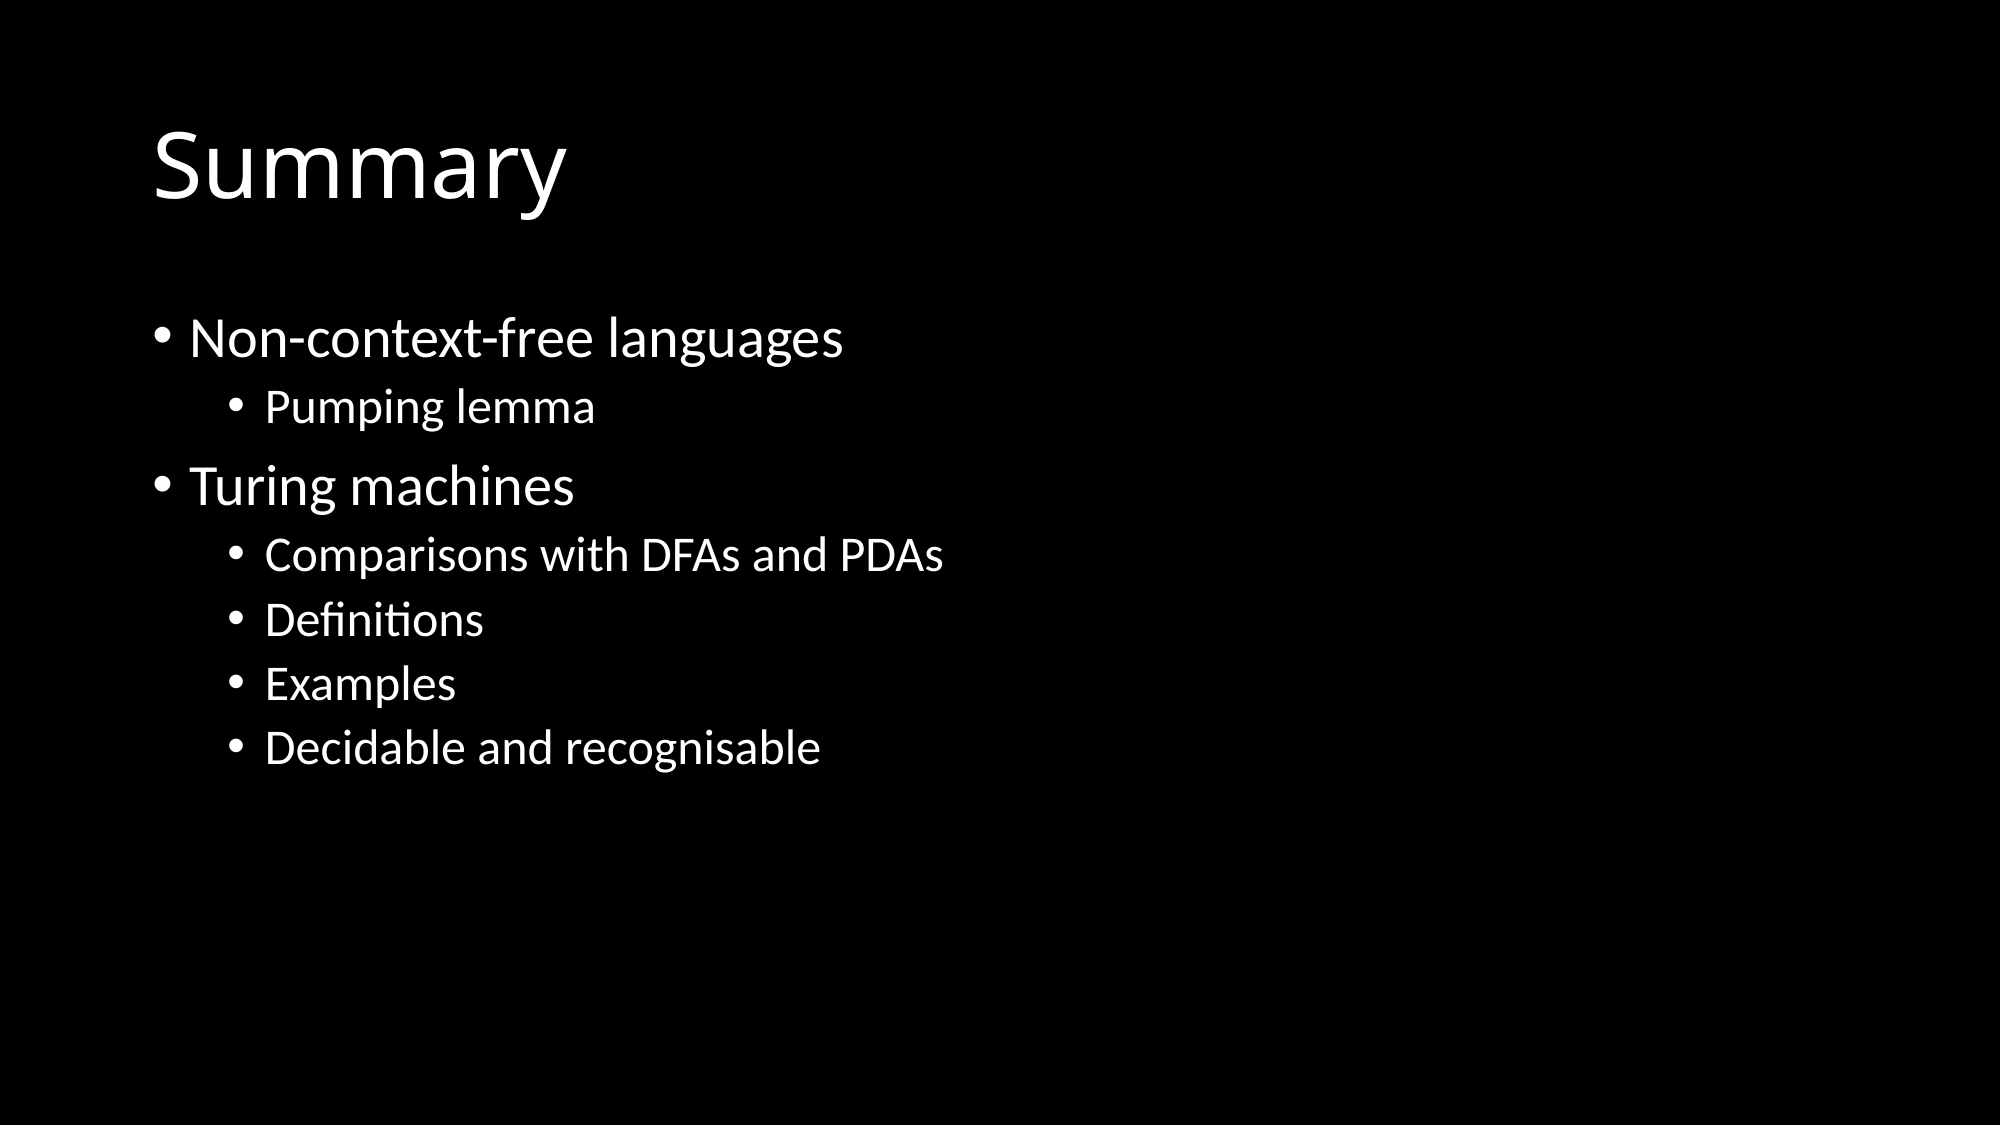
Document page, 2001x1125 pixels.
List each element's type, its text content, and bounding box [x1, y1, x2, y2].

title Summary [137, 59, 1863, 278]
list Non-context-free languages Pumping lemma Turing machines Comparisons with DFAs and PDAs Definitions Examples Decidable and recognisable [137, 299, 1863, 1014]
